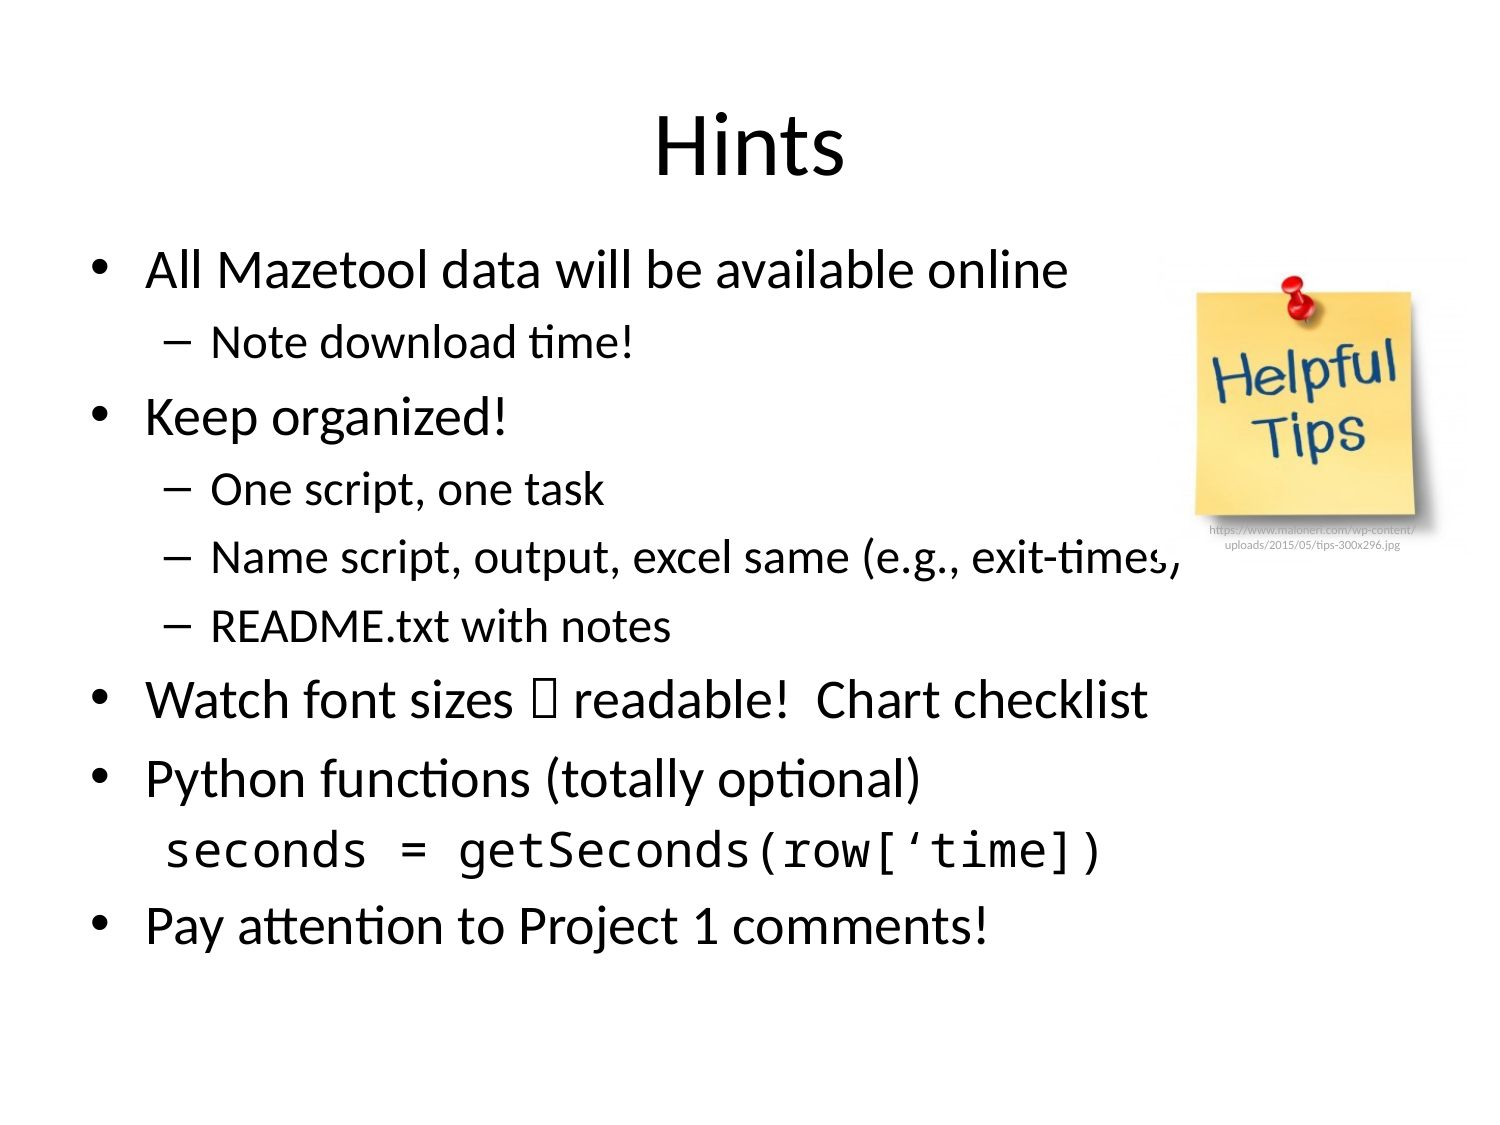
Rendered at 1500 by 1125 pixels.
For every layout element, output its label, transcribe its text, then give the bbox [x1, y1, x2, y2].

title Hints [75, 45, 1425, 233]
list All Mazetool data will be available online Note download time! Keep organized! One script, one task Name script, output, excel same (e.g., exit-times) README.txt with notes Watch font sizes  readable! Chart checklist Python functions (totally optional) seconds = getSeconds(row[‘time]) Pay attention to Project 1 comments! [75, 224, 1200, 1005]
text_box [1156, 255, 1468, 563]
